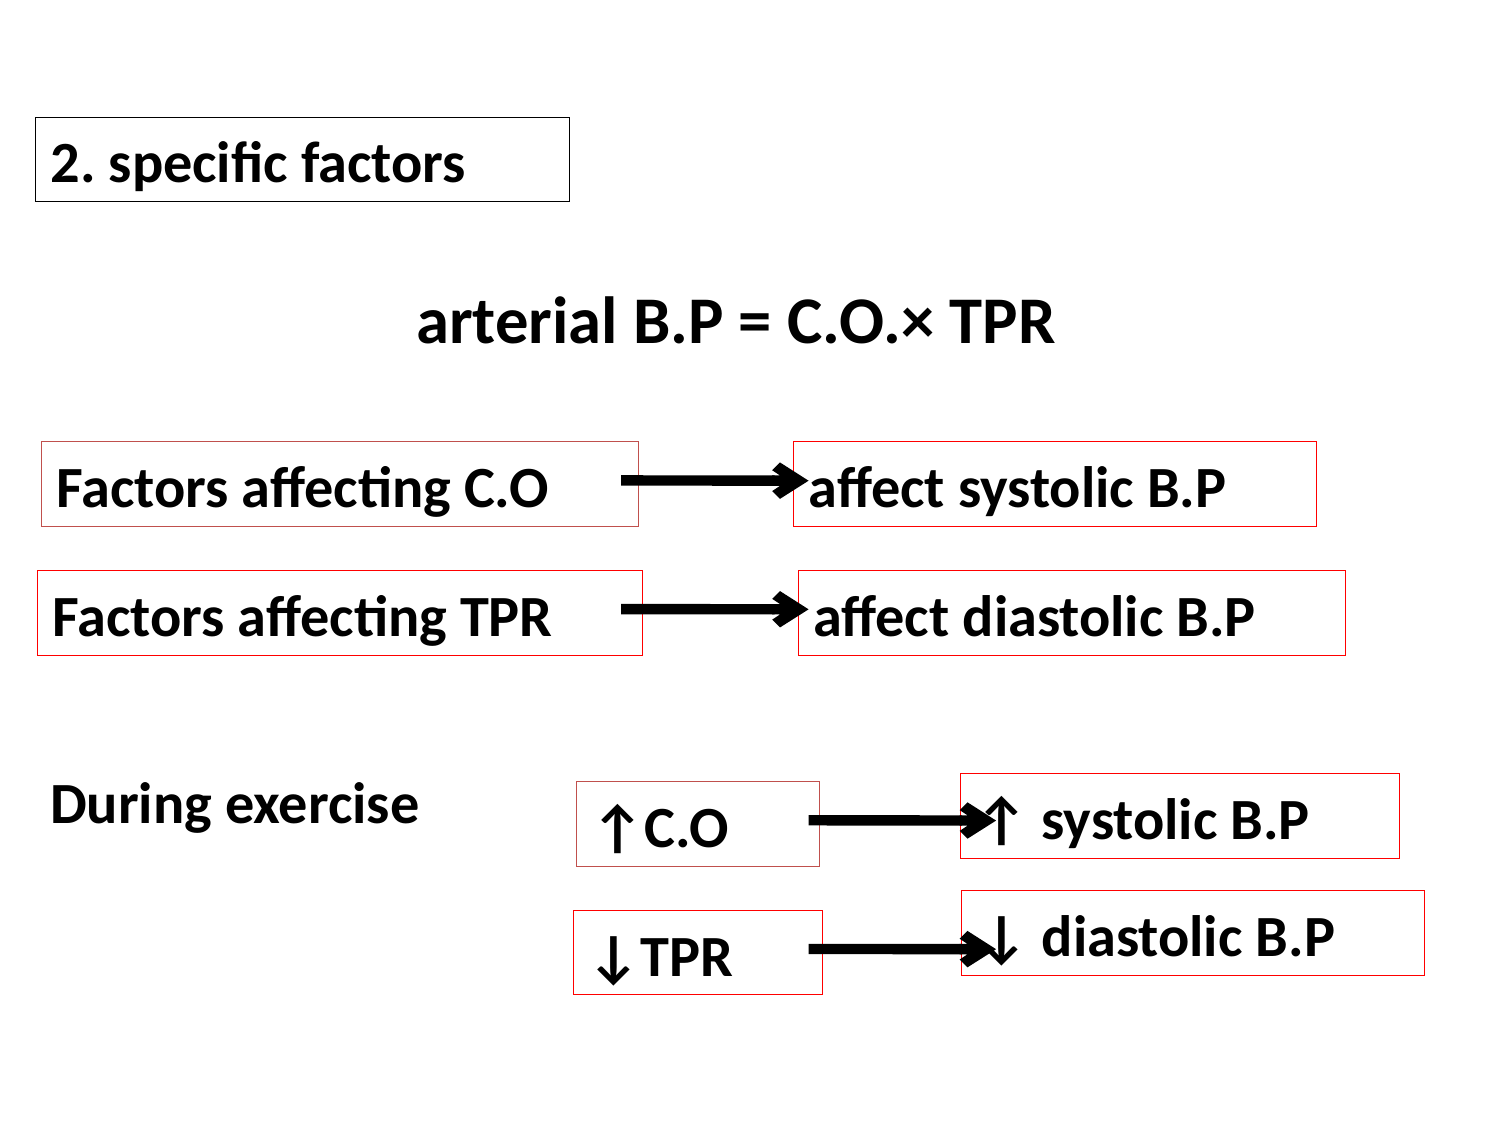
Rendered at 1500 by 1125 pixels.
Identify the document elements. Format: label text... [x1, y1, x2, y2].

text_box arterial B.P = C.O.× TPR [401, 269, 1072, 365]
text_box ↑ systolic B.P [960, 773, 1400, 859]
text_box affect diastolic B.P [798, 570, 1346, 656]
text_box ↓TPR [573, 910, 823, 995]
text_box ↑C.O [576, 781, 820, 867]
text_box ↓ diastolic B.P [961, 890, 1425, 976]
text_box affect systolic B.P [793, 441, 1317, 527]
text_box 2. specific factors [35, 117, 570, 202]
text_box Factors affecting TPR [37, 570, 643, 656]
text_box During exercise [35, 757, 510, 843]
text_box Factors affecting C.O [41, 441, 639, 527]
